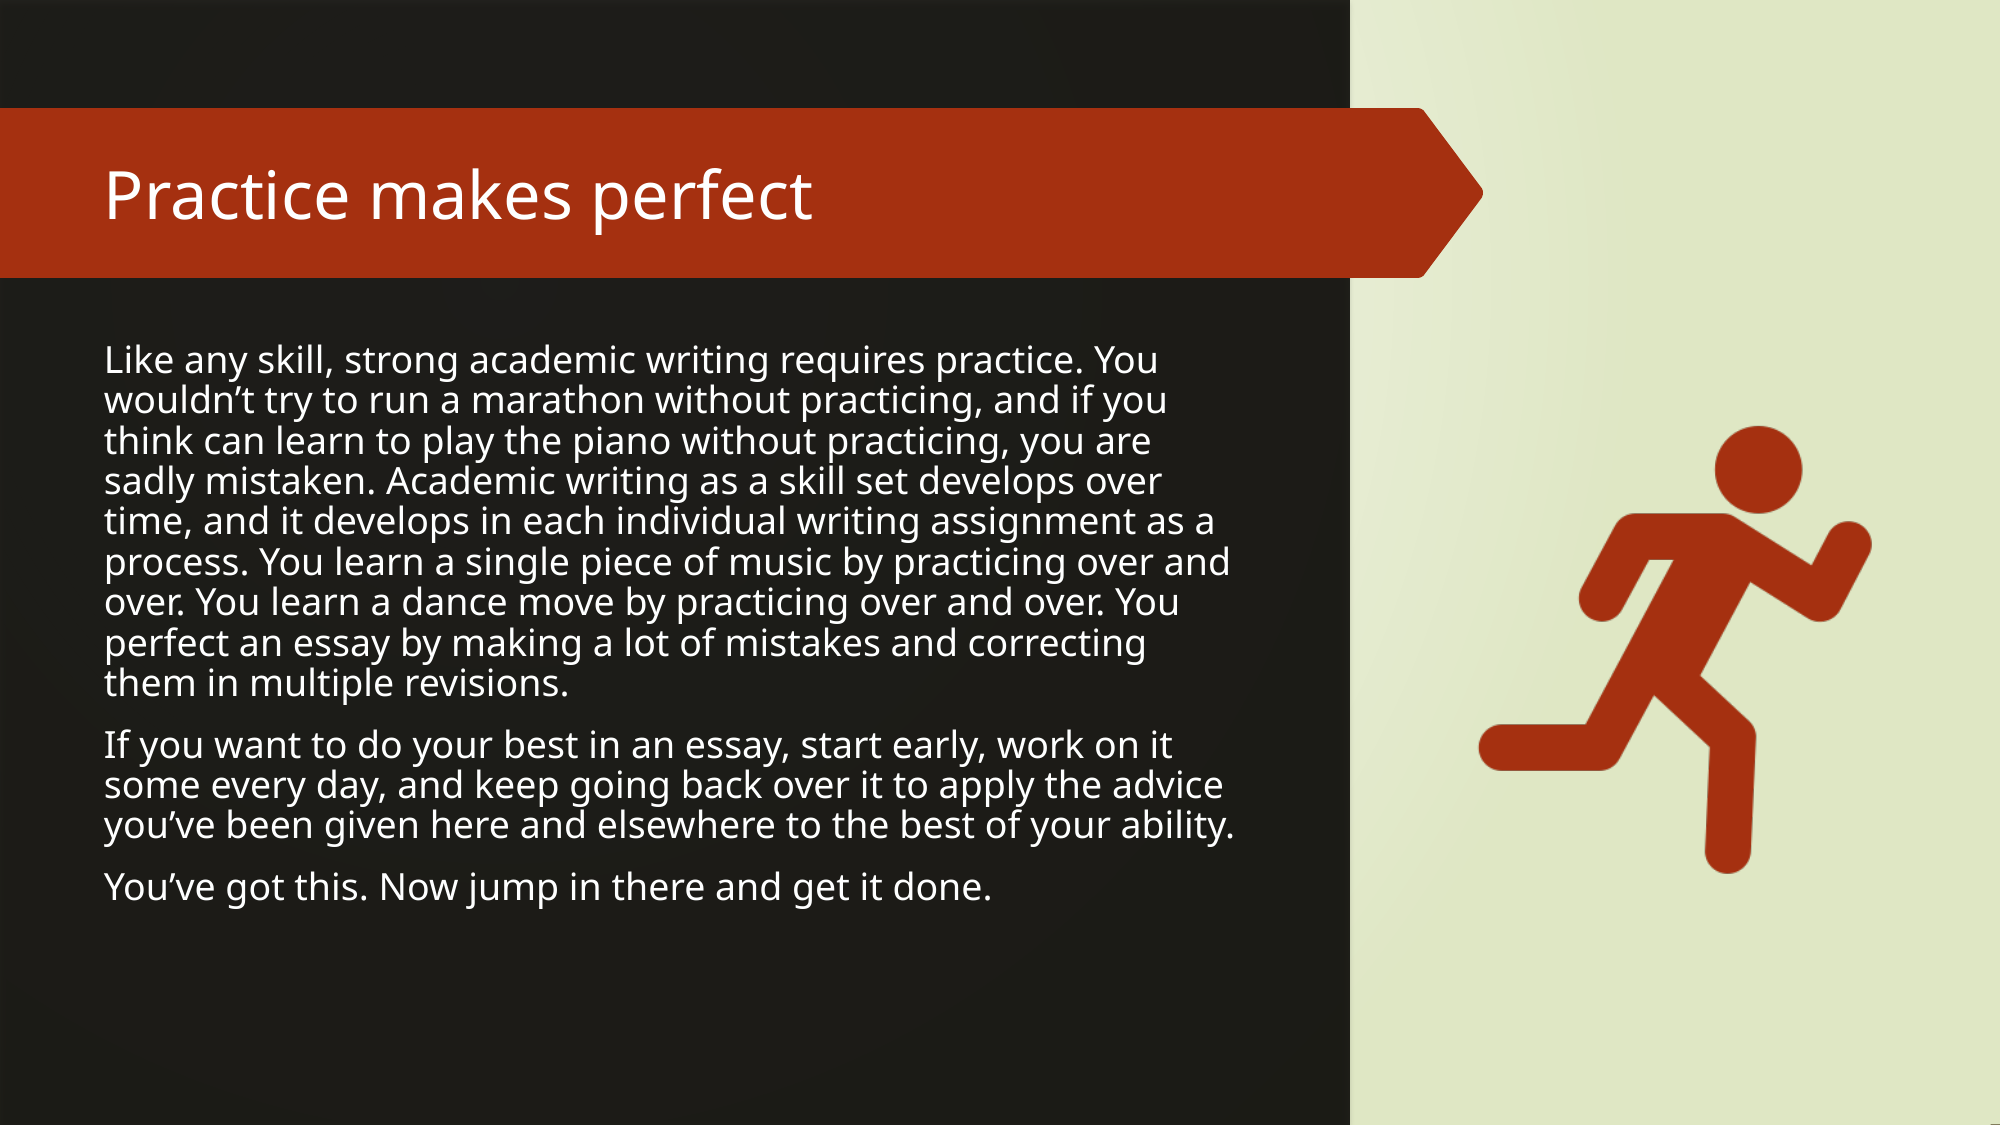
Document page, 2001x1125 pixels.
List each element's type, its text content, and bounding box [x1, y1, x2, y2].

picture [1429, 403, 1922, 897]
title Practice makes perfect [88, 129, 1262, 257]
text_box [1351, 0, 2000, 1125]
text_box [0, 0, 1351, 108]
list Like any skill, strong academic writing requires practice. You wouldn’t try to run a marathon without practicing, and if you think can learn to play the piano without practicing, you are sadly mistaken. Academic writing as a skill set develops over time, and it develops in each individual writing assignment as a process. You learn a single piece of music by practicing over and over. You learn a dance move by practicing over and over. You perfect an essay by making a lot of mistakes and correcting them in multiple revisions. If you want to do your best in an essay, start early, work on it some every day, and keep going back over it to apply the advice you’ve been given here and elsewhere to the best of your ability. You’ve got this. Now jump in there and get it done. [88, 333, 1262, 970]
text_box [0, 108, 1484, 278]
text_box [0, 278, 1351, 1125]
